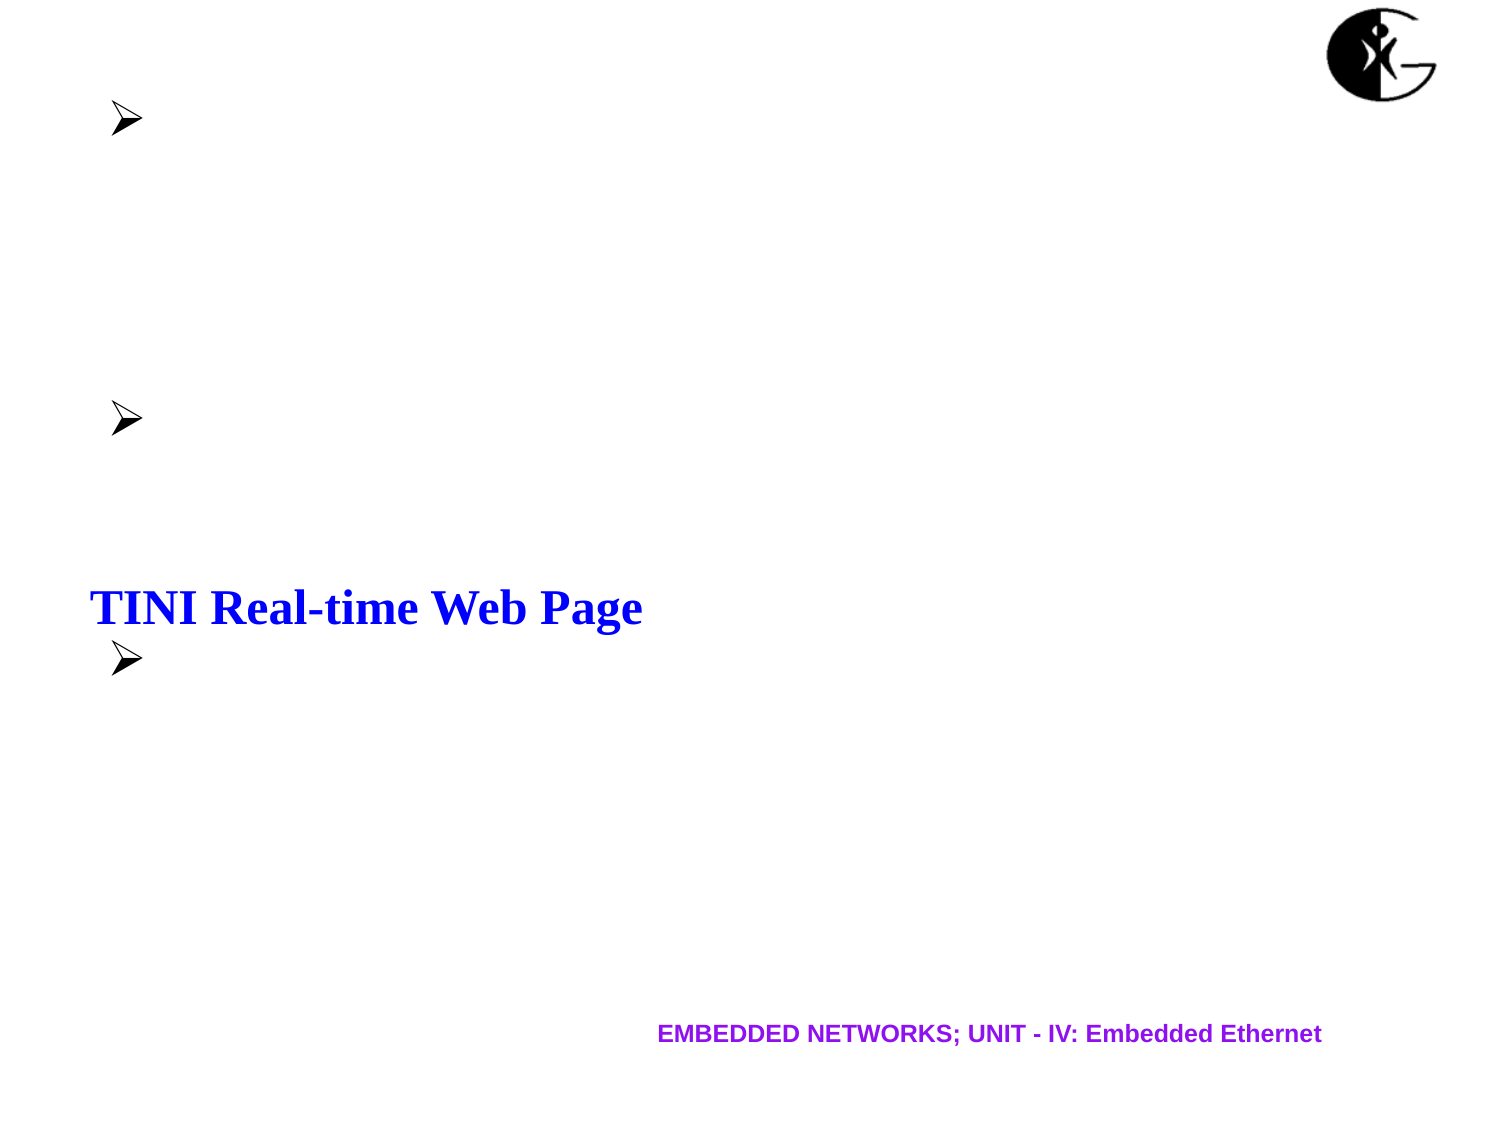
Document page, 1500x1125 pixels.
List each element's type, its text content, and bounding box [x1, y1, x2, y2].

picture [1312, 0, 1451, 113]
list If a domain name is assigned to the IP address, you can use that as well to request the page. On receiving a request for a page, the Rabbit’s HTTP server appends an appropriate HTTP header to the top of the requested file and writes the header and file to the socket that requested it. The SHTML handler replaces the #echo directives on the page with the current values of days, hours, minutes and seconds. TINI Real-time Web Page To use a TINI to serve Web pages with dynamic content, we have a few choices. Our first thought might be to use the HttpServer class provided with the TINI’s operating system. Built-in Web server can only serve static pages. Serving dynamic data would require changing the data in the stored pages whenever the content changes. It is more efficient to retrieve the dynamic data on request and insert it in the page as it is being served. [75, 87, 1425, 1075]
footer EMBEDDED NETWORKS; UNIT - IV: Embedded Ethernet [487, 1002, 1338, 1063]
